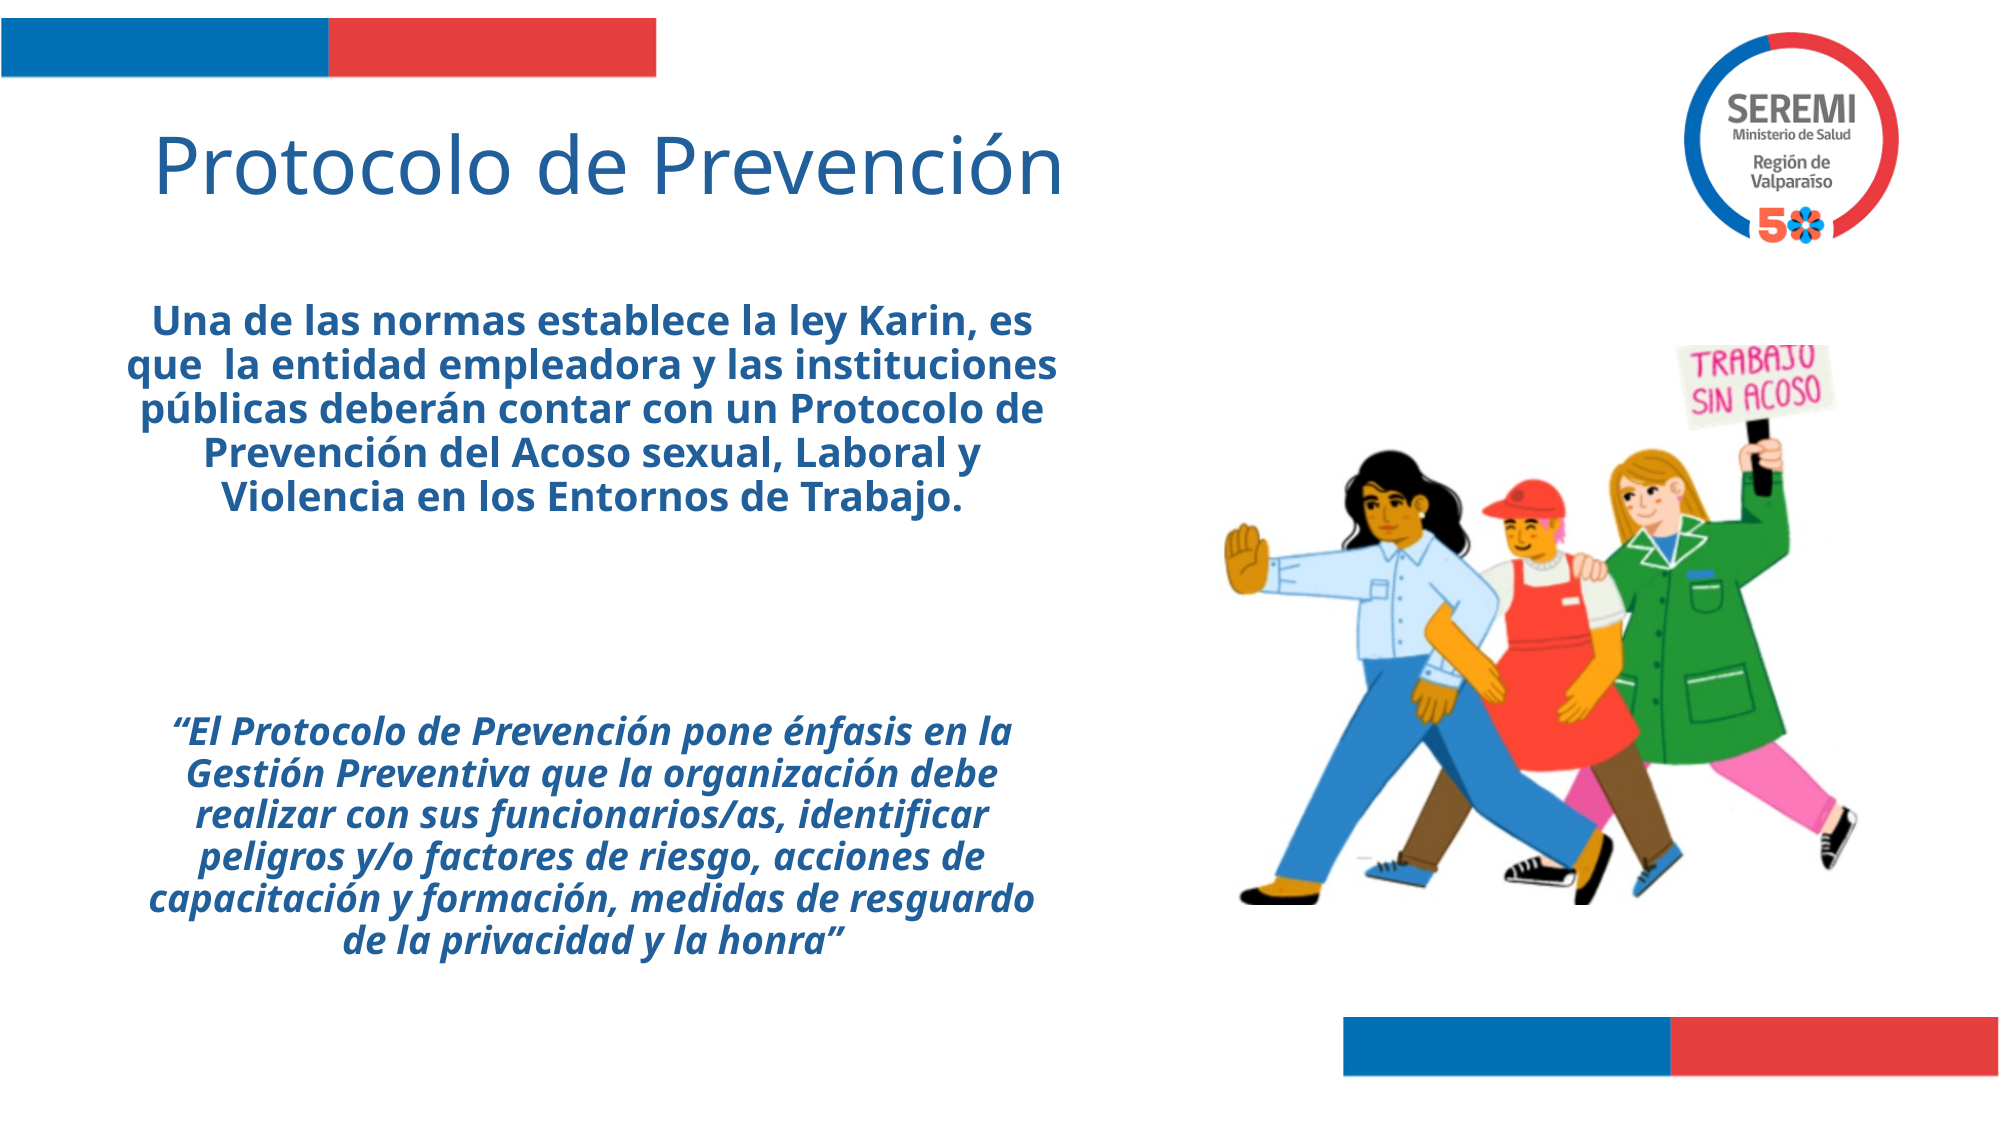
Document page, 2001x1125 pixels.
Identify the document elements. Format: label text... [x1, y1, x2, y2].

title Protocolo de Prevención [137, 59, 1863, 278]
picture [1111, 344, 1893, 905]
picture [1675, 23, 1908, 255]
picture [1341, 1017, 2000, 1102]
list Una de las normas establece la ley Karin, es que la entidad empleadora y las instituciones públicas deberán contar con un Protocolo de Prevención del Acoso sexual, Laboral y Violencia en los Entornos de Trabajo. “El Protocolo de Prevención pone énfasis en la Gestión Preventiva que la organización debe realizar con sus funcionarios/as, identificar peligros y/o factores de riesgo, acciones de capacitación y formación, medidas de resguardo de la privacidad y la honra” [107, 292, 1078, 1007]
picture [0, 18, 659, 102]
